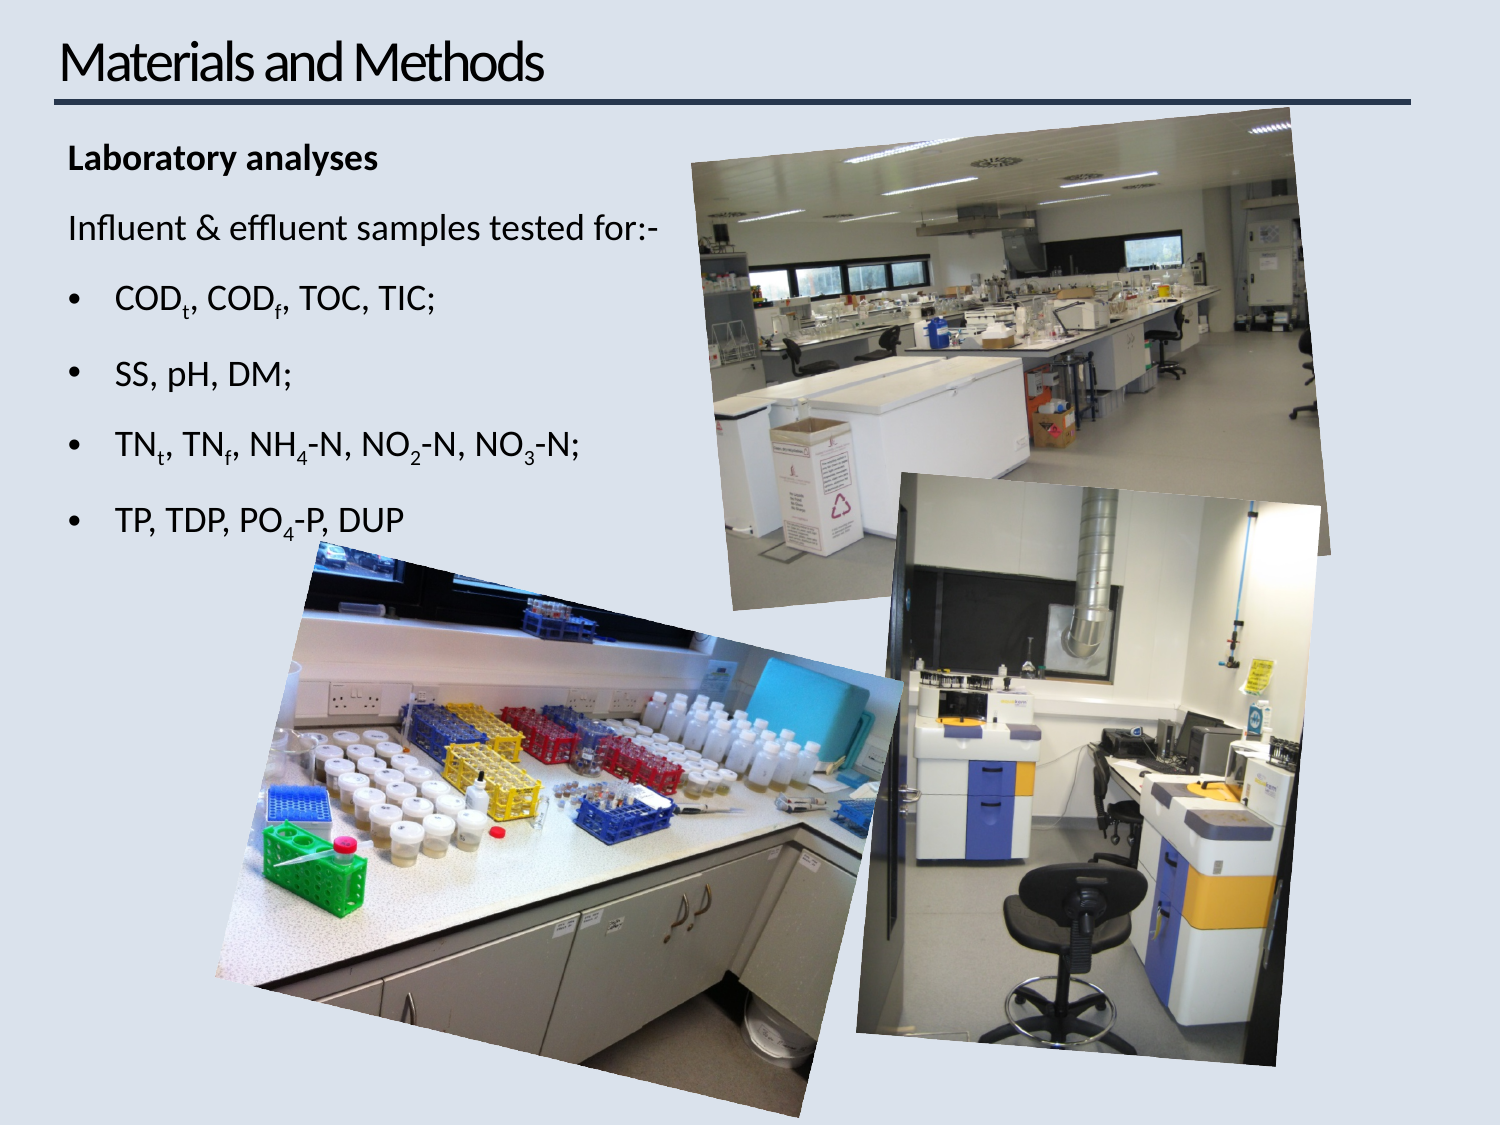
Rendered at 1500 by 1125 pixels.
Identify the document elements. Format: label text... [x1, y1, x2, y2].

title Materials and Methods [58, 30, 1434, 95]
text_box Laboratory analyses Influent & effluent samples tested for:- CODt, CODf, TOC, TIC; SS, pH, DM; TNt, TNf, NH4-N, NO2-N, NO3-N; TP, TDP, PO4-P, DUP [53, 125, 721, 554]
picture [216, 107, 1331, 1118]
